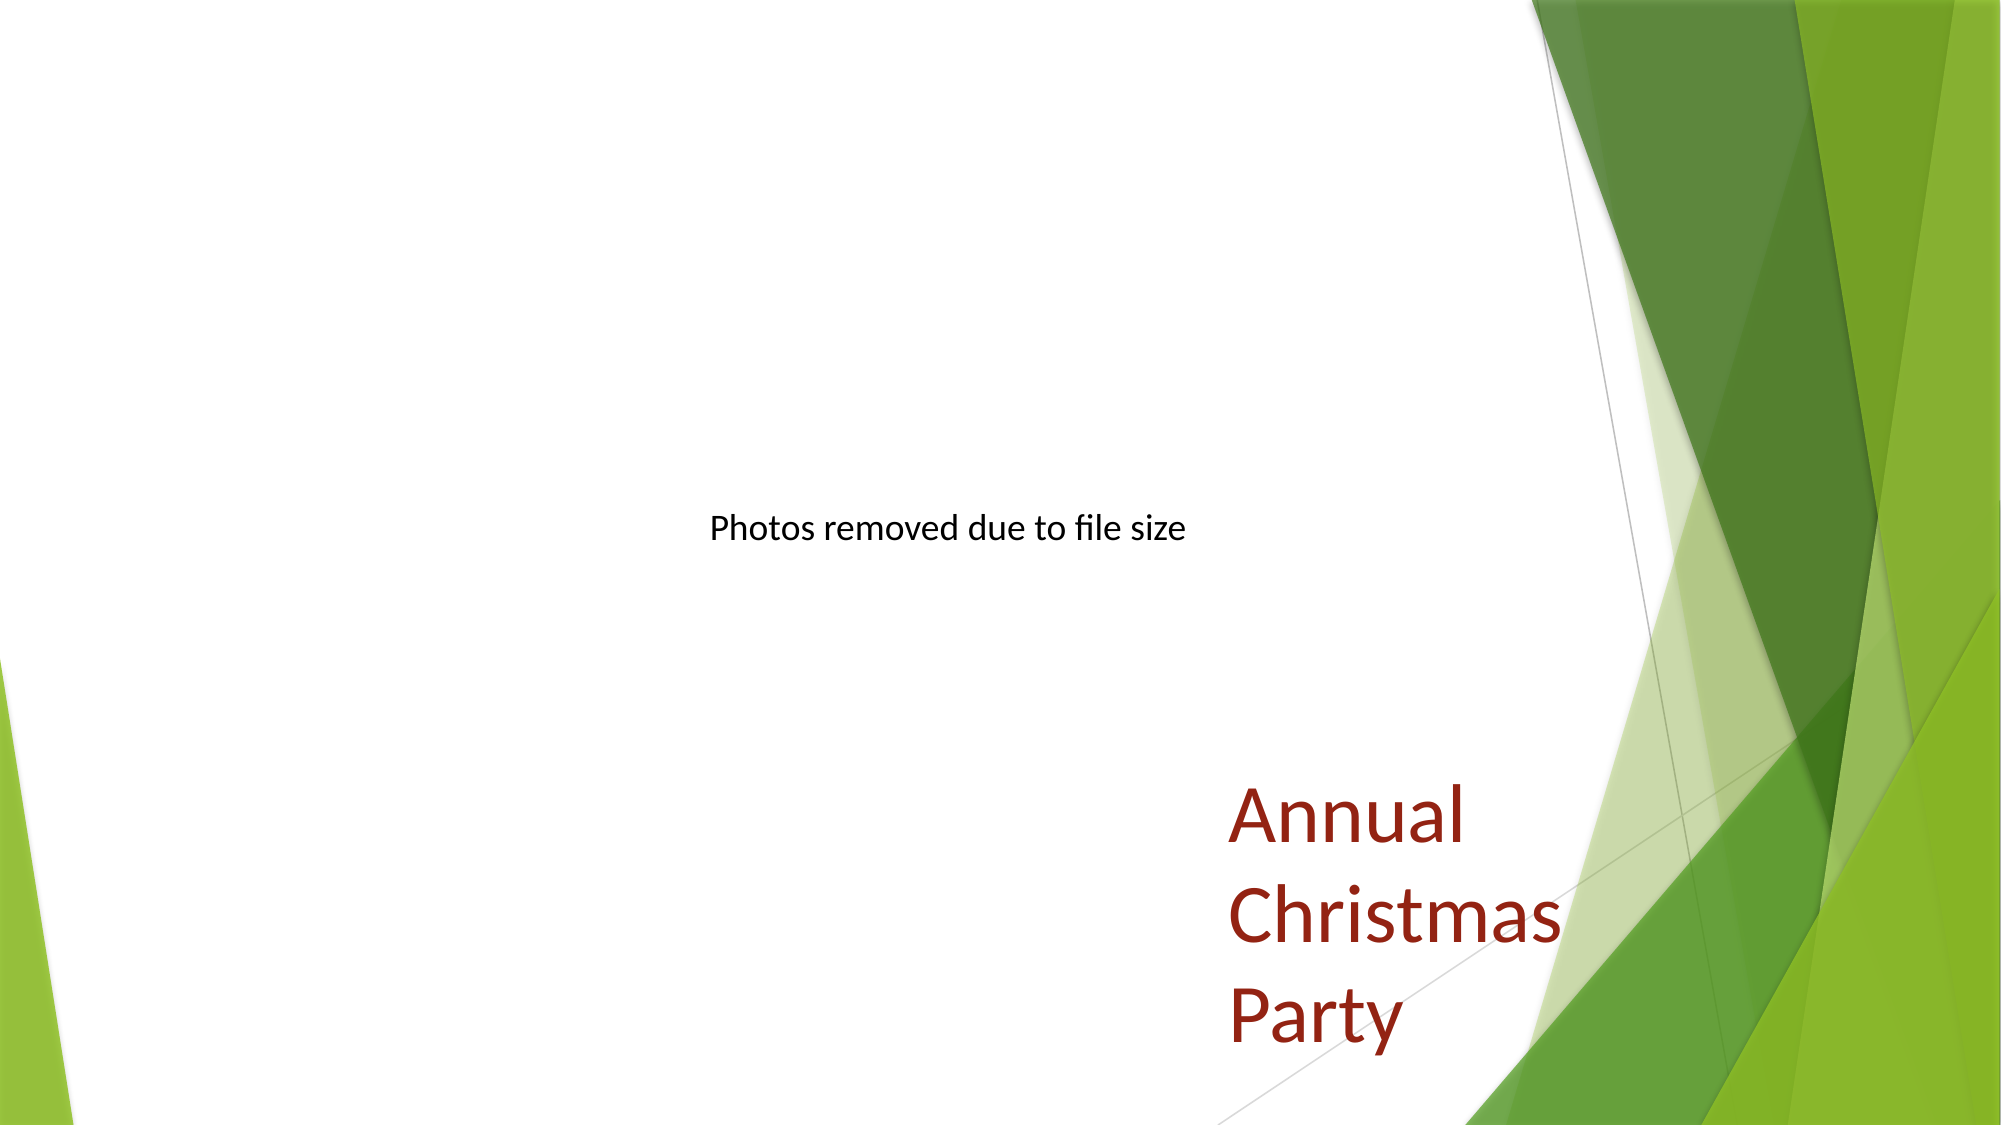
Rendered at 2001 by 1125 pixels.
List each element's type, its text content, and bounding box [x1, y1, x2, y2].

text_box Photos removed due to file size [695, 495, 1202, 556]
text_box Annual Christmas Party [1213, 752, 1720, 1067]
